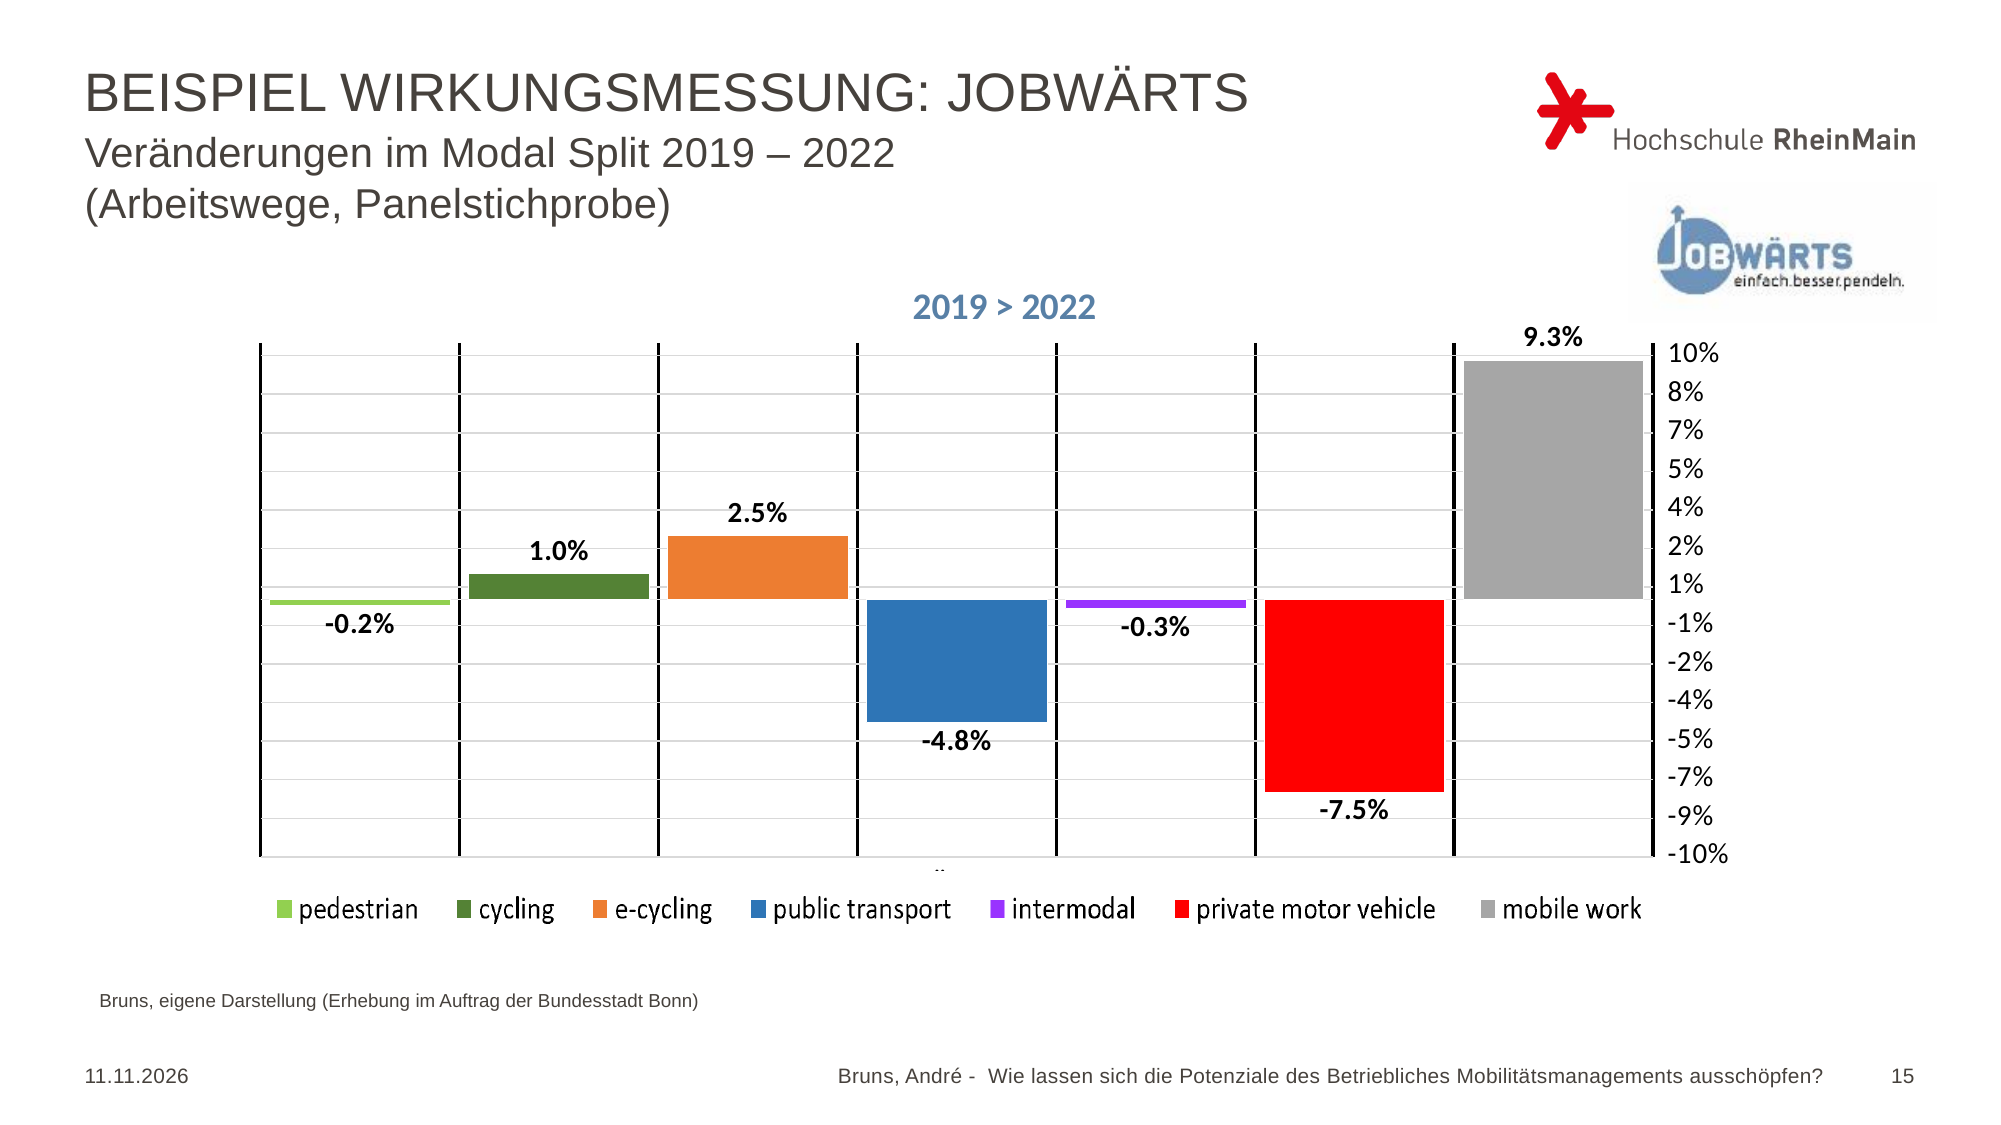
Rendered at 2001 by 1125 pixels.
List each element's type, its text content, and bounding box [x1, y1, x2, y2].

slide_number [84, 1059, 325, 1090]
footer Bruns, André - Wie lassen sich die Potenziale des Betriebliches Mobilitätsmanagements ausschöpfen? [701, 1059, 1845, 1090]
slide_number 15 [1845, 1059, 1915, 1090]
chart [251, 258, 1749, 971]
list Veränderungen im Modal Split 2019 – 2022 (Arbeitswege, Panelstichprobe) [84, 125, 1443, 224]
picture [1537, 72, 1915, 150]
picture [1628, 182, 1937, 323]
text_box Bruns, eigene Darstellung (Erhebung im Auftrag der Bundesstadt Bonn) [84, 981, 756, 1019]
title Beispiel Wirkungsmessung: Jobwärts [84, 66, 1443, 124]
picture [261, 871, 1658, 943]
